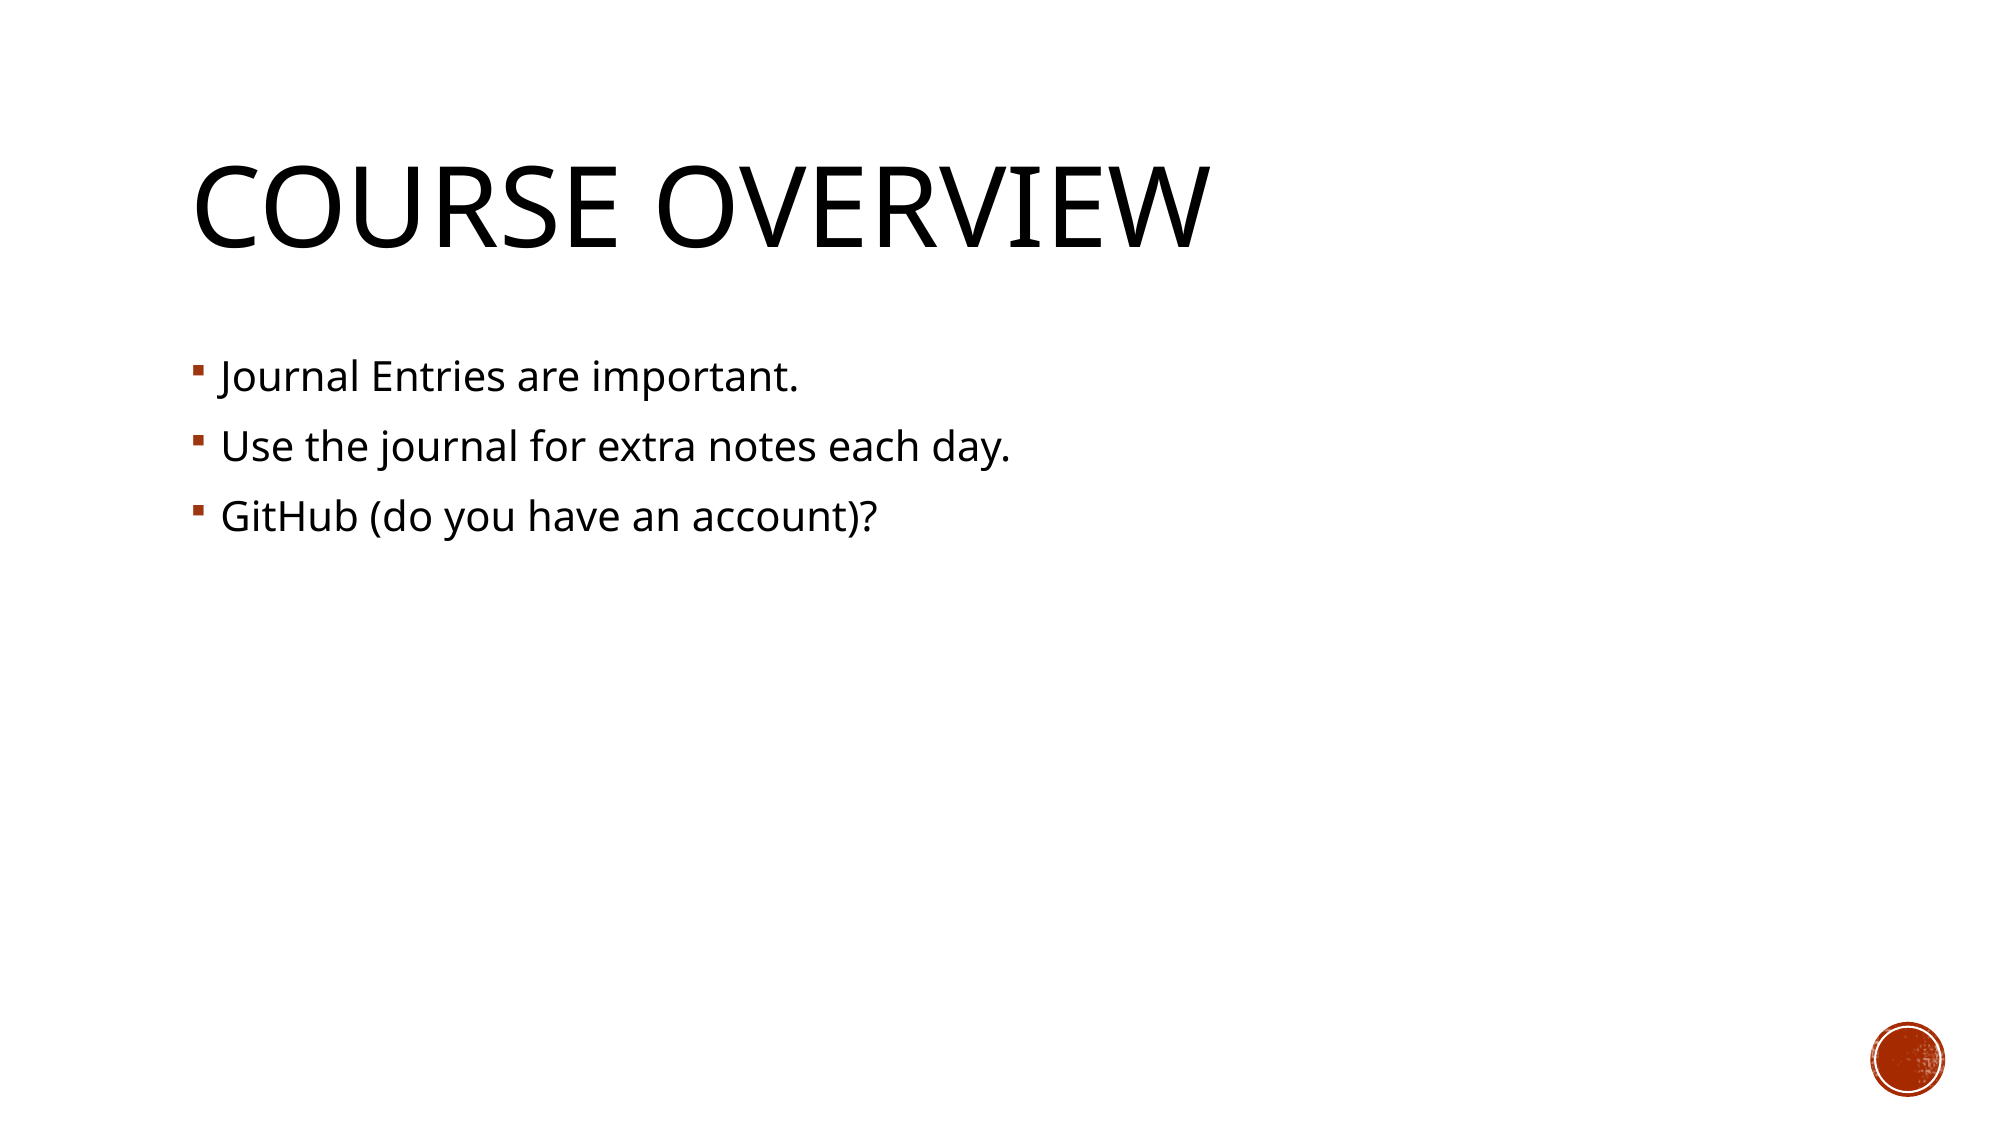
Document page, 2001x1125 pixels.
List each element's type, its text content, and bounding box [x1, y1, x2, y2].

title Course Overview [175, 79, 1826, 344]
list Journal Entries are important. Use the journal for extra notes each day. GitHub (do you have an account)? [175, 348, 1826, 1013]
